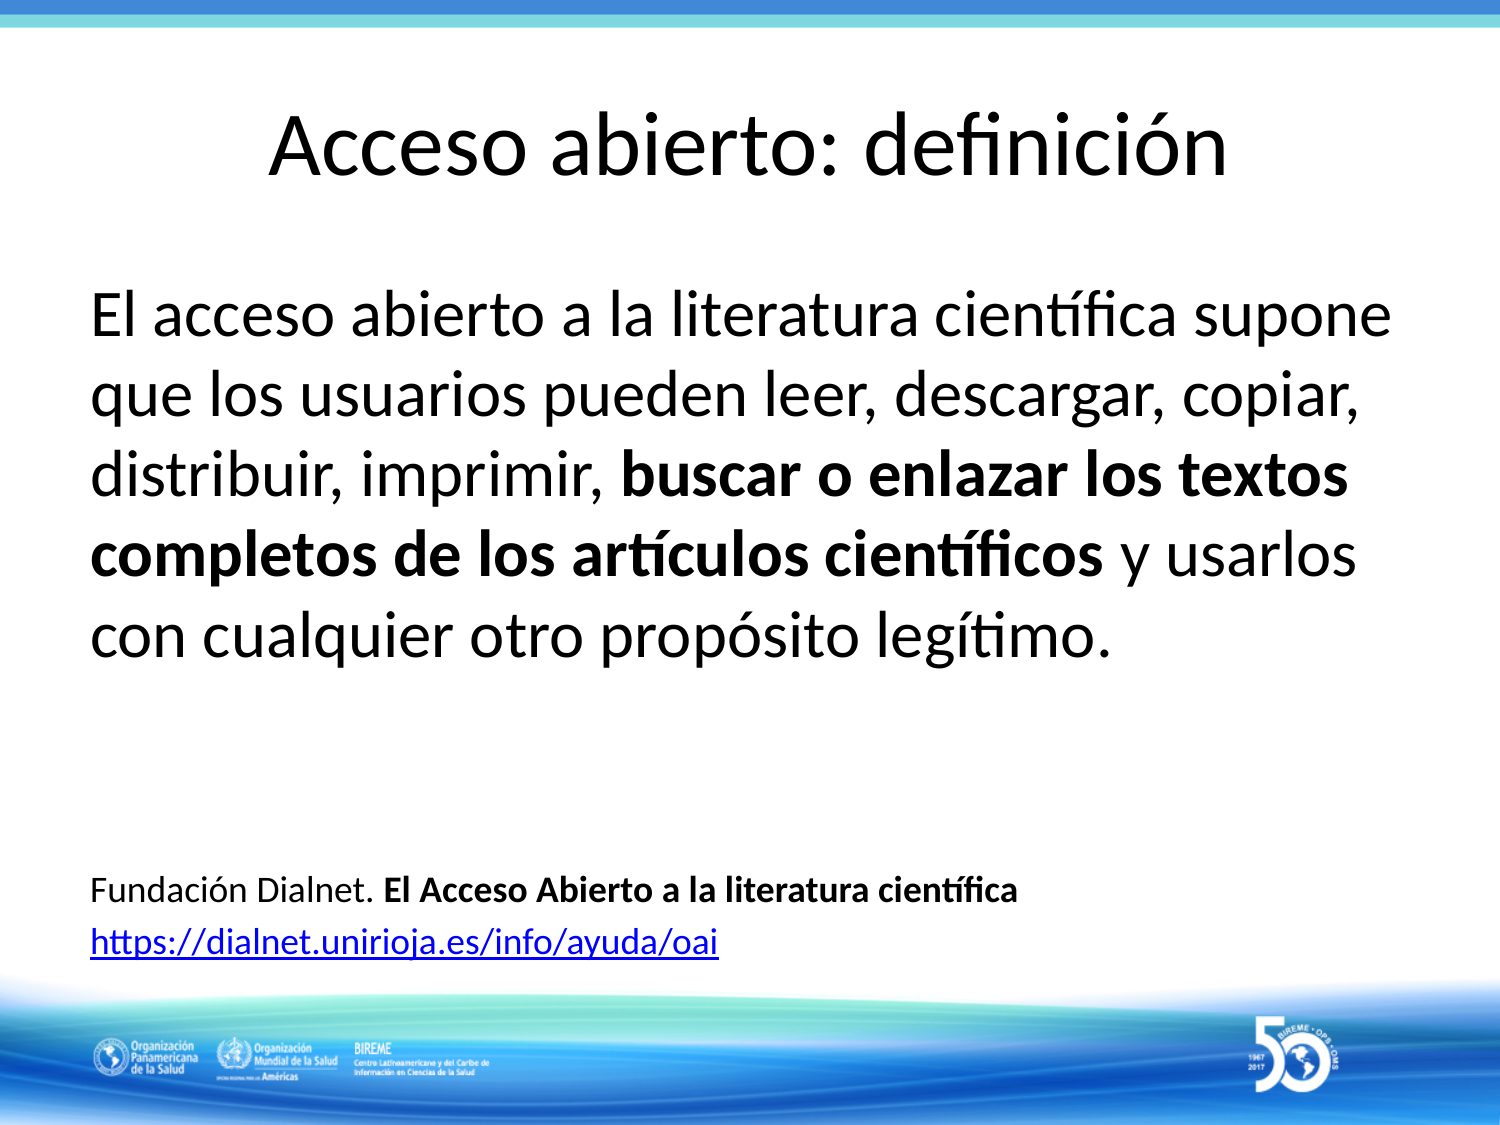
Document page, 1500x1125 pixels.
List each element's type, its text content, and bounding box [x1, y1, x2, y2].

title Acceso abierto: definición [75, 45, 1425, 233]
picture [0, 0, 1500, 1125]
list El acceso abierto a la literatura científica supone que los usuarios pueden leer, descargar, copiar, distribuir, imprimir, buscar o enlazar los textos completos de los artículos científicos y usarlos con cualquier otro propósito legítimo. Fundación Dialnet. El Acceso Abierto a la literatura científica https://dialnet.unirioja.es/info/ayuda/oai [75, 262, 1425, 1005]
